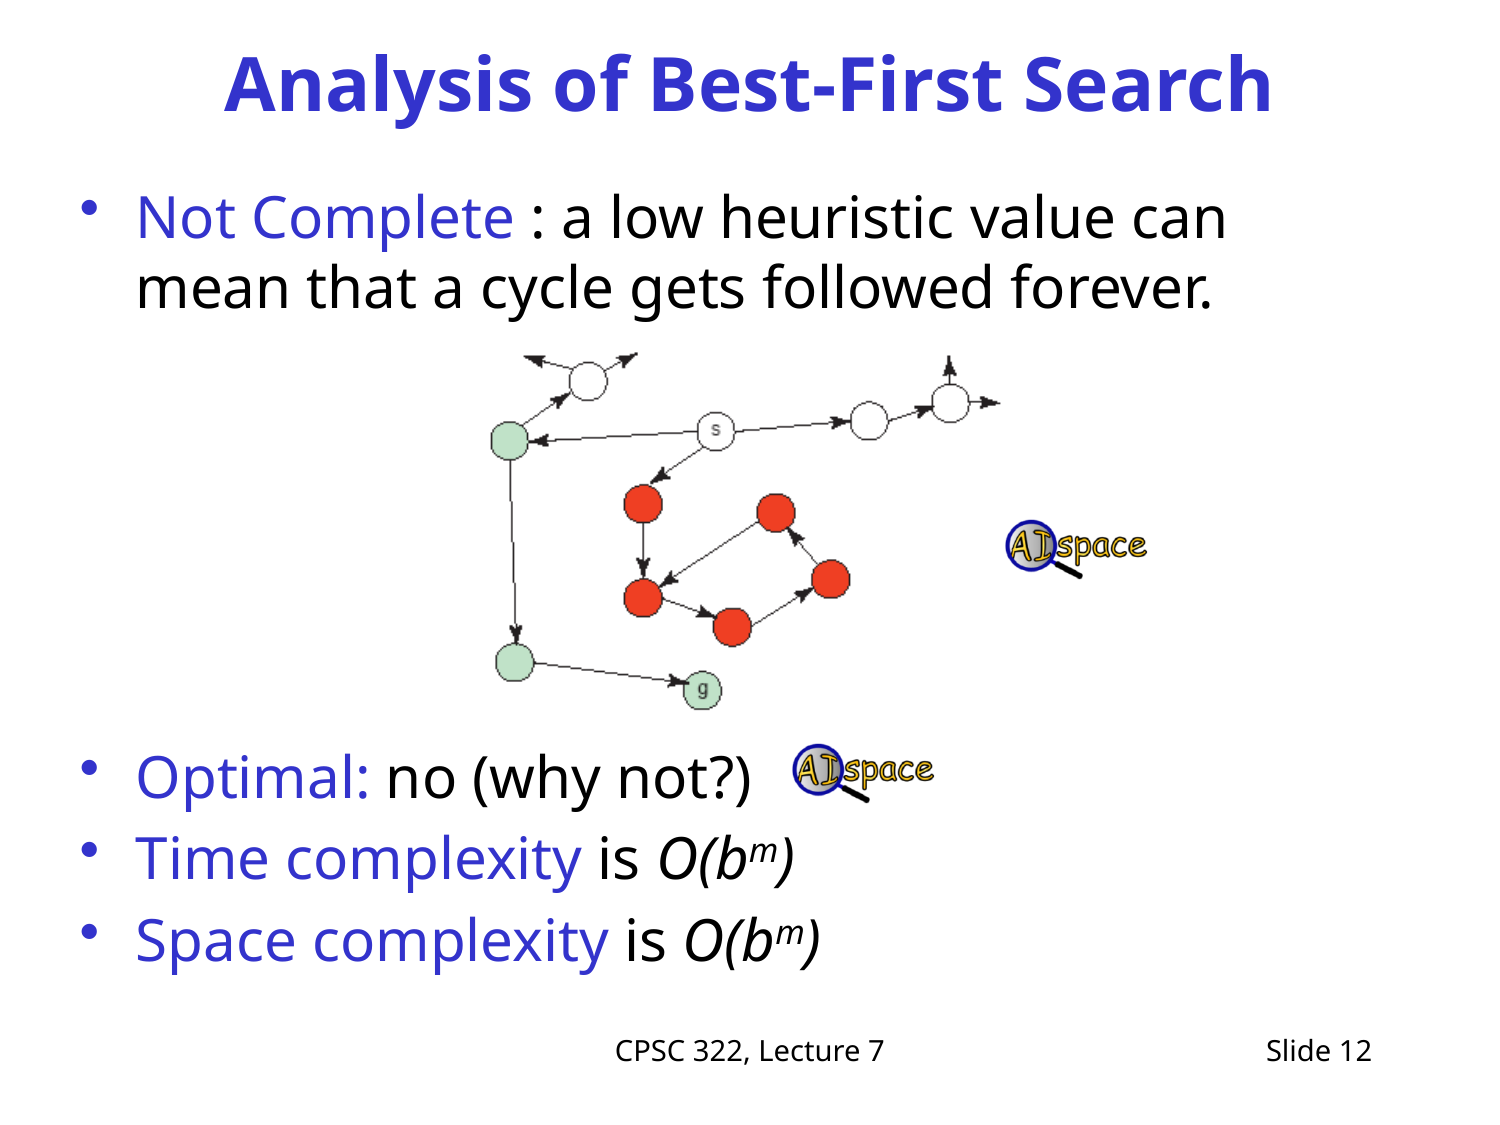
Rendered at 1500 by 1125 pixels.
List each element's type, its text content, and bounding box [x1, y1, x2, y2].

list [49, 199, 732, 938]
footer CPSC 322, Lecture 7 [512, 1024, 988, 1101]
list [476, 337, 1011, 718]
title Analysis of Best-First Search [49, 24, 1451, 138]
picture [985, 515, 1176, 586]
slide_number Slide 12 [1074, 1024, 1388, 1101]
text_box Not Complete : a low heuristic value can mean that a cycle gets followed forever. Optimal: no (why not?) Time complexity is O(bm) Space complexity is O(bm) [64, 172, 1400, 750]
picture [773, 739, 963, 810]
